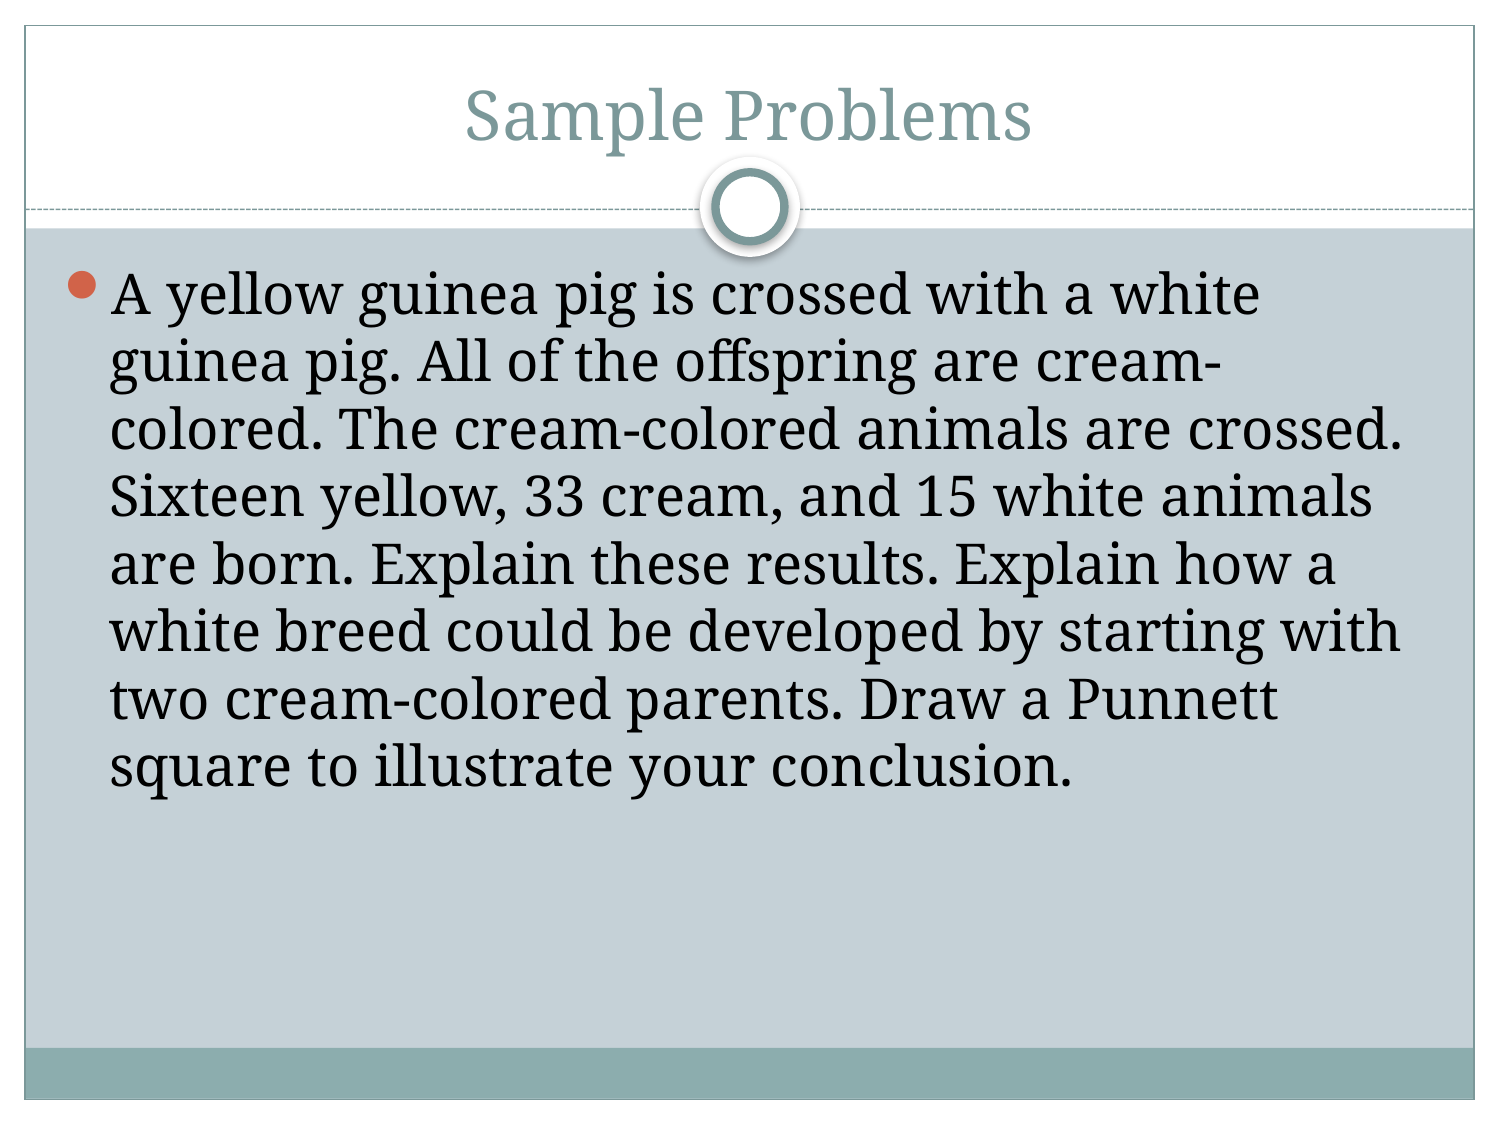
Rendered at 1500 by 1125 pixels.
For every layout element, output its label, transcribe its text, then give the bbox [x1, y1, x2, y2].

list A yellow guinea pig is crossed with a white guinea pig. All of the offspring are cream-colored. The cream-colored animals are crossed. Sixteen yellow, 33 cream, and 15 white animals are born. Explain these results. Explain how a white breed could be developed by starting with two cream-colored parents. Draw a Punnett square to illustrate your conclusion. [49, 250, 1445, 1001]
title Sample Problems [49, 37, 1450, 162]
